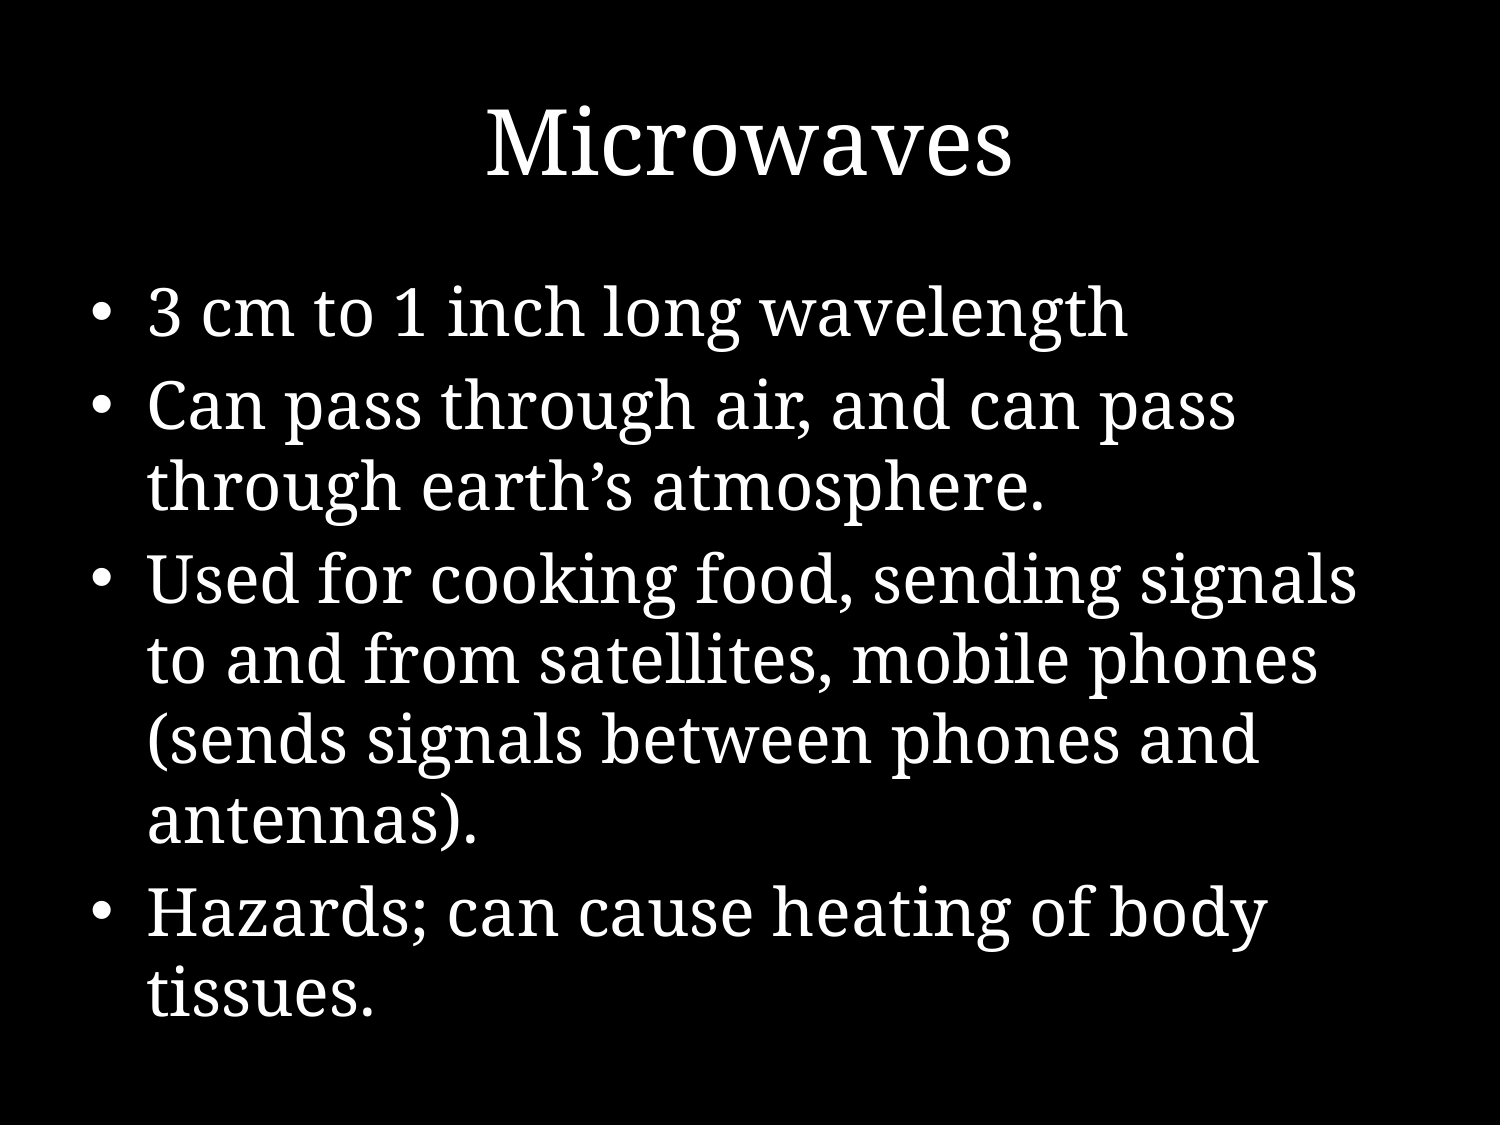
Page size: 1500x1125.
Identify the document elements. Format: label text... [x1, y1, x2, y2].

list 3 cm to 1 inch long wavelength Can pass through air, and can pass through earth’s atmosphere. Used for cooking food, sending signals to and from satellites, mobile phones (sends signals between phones and antennas). Hazards; can cause heating of body tissues. [75, 262, 1425, 1005]
title Microwaves [75, 45, 1425, 233]
